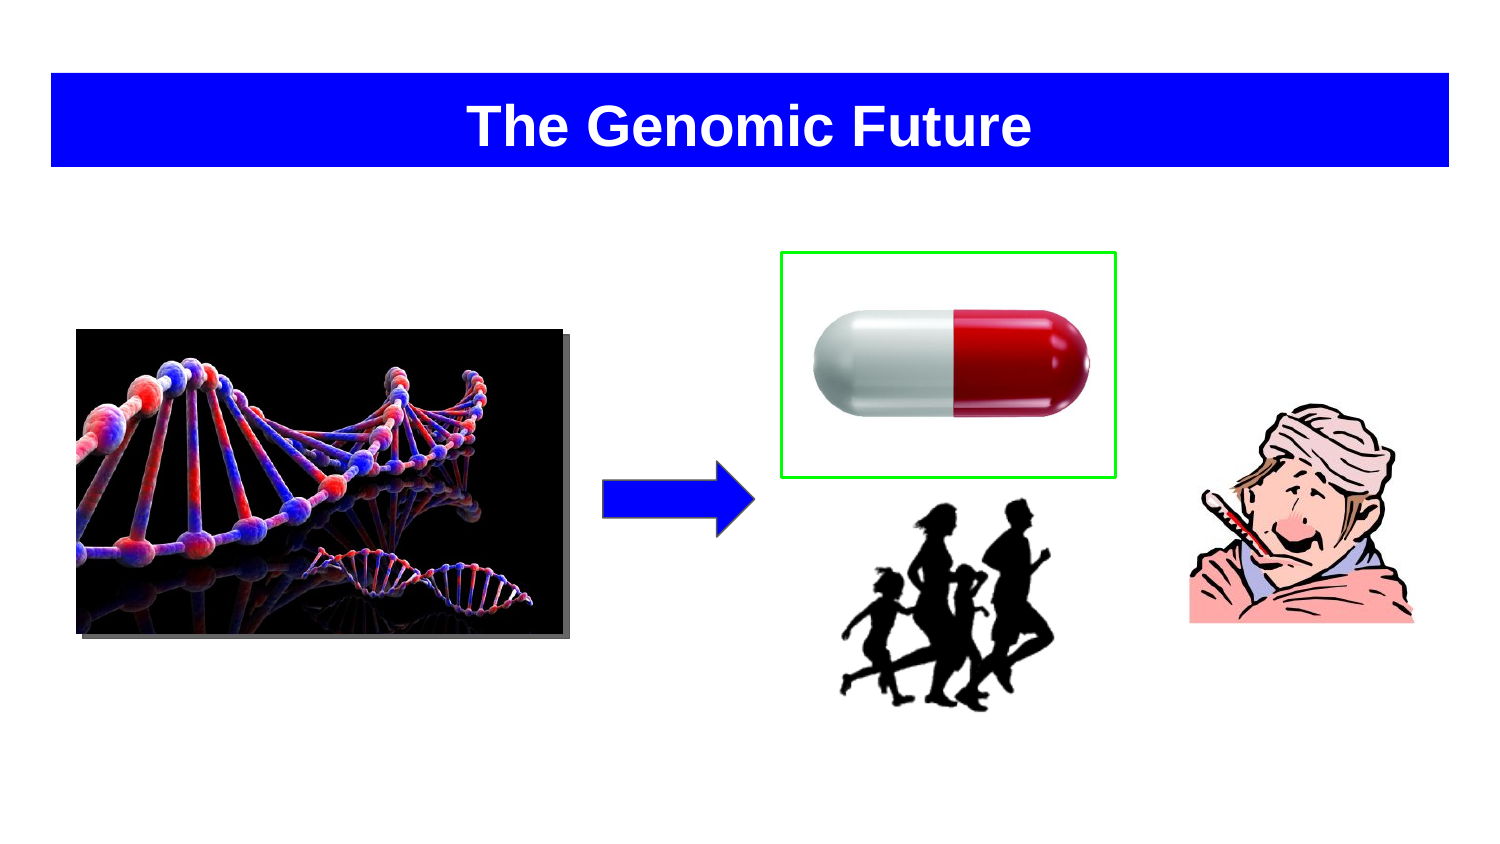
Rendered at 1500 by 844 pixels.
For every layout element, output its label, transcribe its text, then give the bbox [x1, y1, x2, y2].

title The Genomic Future [51, 72, 1449, 167]
picture [1188, 402, 1417, 625]
text_box [602, 461, 755, 537]
picture [837, 494, 1060, 716]
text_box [75, 329, 570, 639]
picture [782, 254, 1115, 476]
